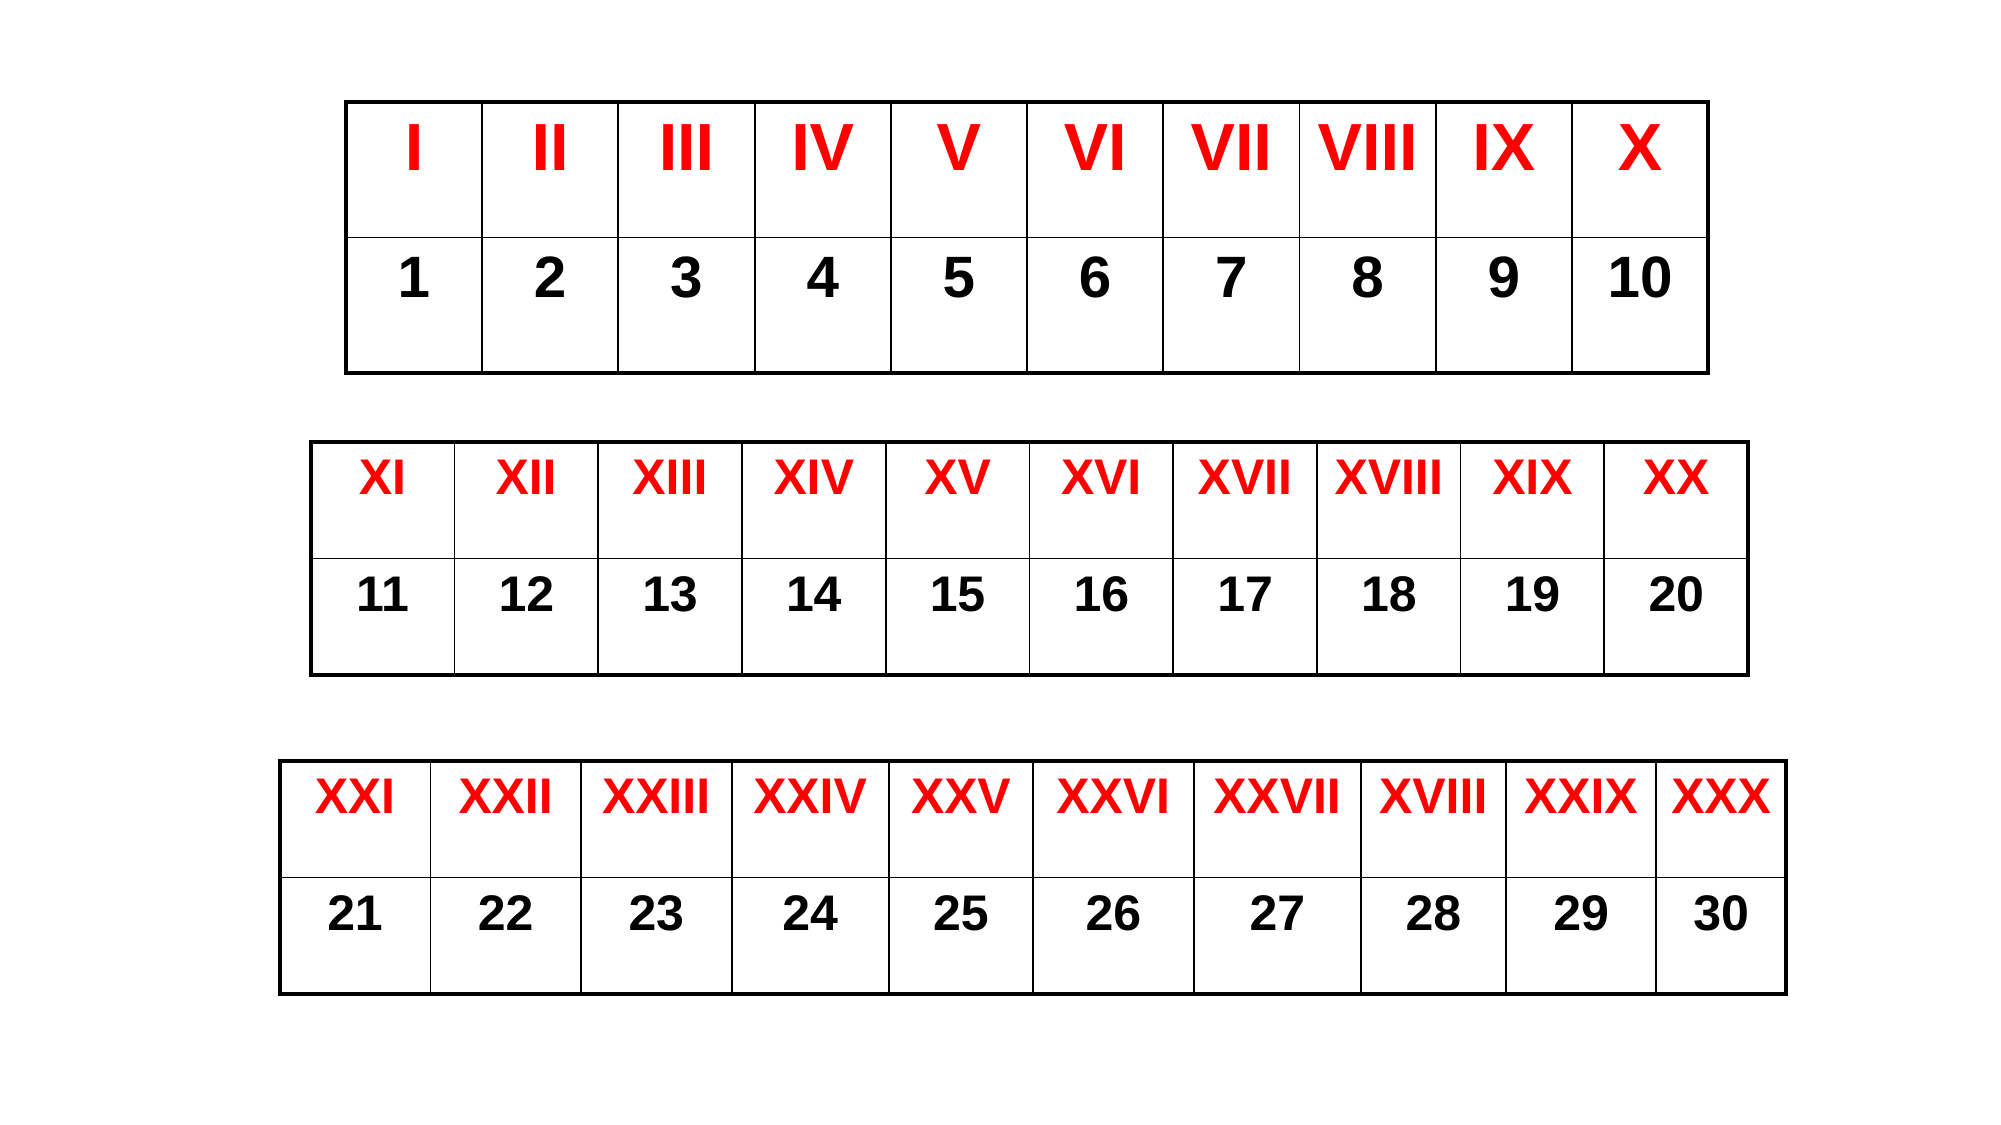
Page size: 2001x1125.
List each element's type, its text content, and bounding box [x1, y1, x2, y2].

table_cell 7 [1164, 238, 1299, 371]
table_cell 1 [348, 238, 481, 371]
table_cell 29 [1507, 878, 1655, 992]
table_header XXVI [1034, 763, 1193, 877]
table_cell 25 [890, 878, 1032, 992]
table_header XIX [1461, 444, 1603, 558]
table_cell 16 [1030, 559, 1172, 673]
table_header XXIV [733, 763, 888, 877]
table_header V [892, 104, 1026, 237]
table_header VII [1164, 104, 1299, 237]
table_cell 28 [1362, 878, 1505, 992]
table_header IX [1437, 104, 1571, 237]
table_cell 18 [1318, 559, 1460, 673]
table_header XVII [1174, 444, 1316, 558]
table_cell 8 [1300, 238, 1435, 371]
table_cell 30 [1657, 878, 1784, 992]
table_header XXVII [1195, 763, 1360, 877]
table_header XV [887, 444, 1029, 558]
table_cell 12 [455, 559, 597, 673]
table_cell 3 [619, 238, 754, 371]
table_cell 5 [892, 238, 1026, 371]
table_cell 24 [733, 878, 888, 992]
table_cell 27 [1195, 878, 1360, 992]
table_header XXIX [1507, 763, 1655, 877]
table_header XXIII [582, 763, 731, 877]
table_cell 4 [756, 238, 890, 371]
table_cell 21 [282, 878, 430, 992]
table_cell 14 [743, 559, 885, 673]
table_cell 20 [1605, 559, 1746, 673]
table_header XVIII [1318, 444, 1460, 558]
table_header XXII [431, 763, 580, 877]
table_header XIV [743, 444, 885, 558]
table_header VIII [1300, 104, 1435, 237]
table_header I [348, 104, 481, 237]
table_header XXX [1657, 763, 1784, 877]
table_cell 23 [582, 878, 731, 992]
table_header XI [313, 444, 454, 558]
table_cell 15 [887, 559, 1029, 673]
table_header III [619, 104, 754, 237]
table_cell 17 [1174, 559, 1316, 673]
table_cell 22 [431, 878, 580, 992]
table_cell 6 [1028, 238, 1162, 371]
table_header X [1573, 104, 1706, 237]
table_header VI [1028, 104, 1162, 237]
table_cell 26 [1034, 878, 1193, 992]
table_cell 9 [1437, 238, 1571, 371]
table_cell 10 [1573, 238, 1706, 371]
table_header XXI [282, 763, 430, 877]
table_header XVI [1030, 444, 1172, 558]
table_header XXV [890, 763, 1032, 877]
table_header XVIII [1362, 763, 1505, 877]
table_cell 2 [483, 238, 617, 371]
table_cell 13 [599, 559, 741, 673]
table_header IV [756, 104, 890, 237]
table_header II [483, 104, 617, 237]
table_cell 11 [313, 559, 454, 673]
table_header XIII [599, 444, 741, 558]
table_header XII [455, 444, 597, 558]
table_header XX [1605, 444, 1746, 558]
table_cell 19 [1461, 559, 1603, 673]
